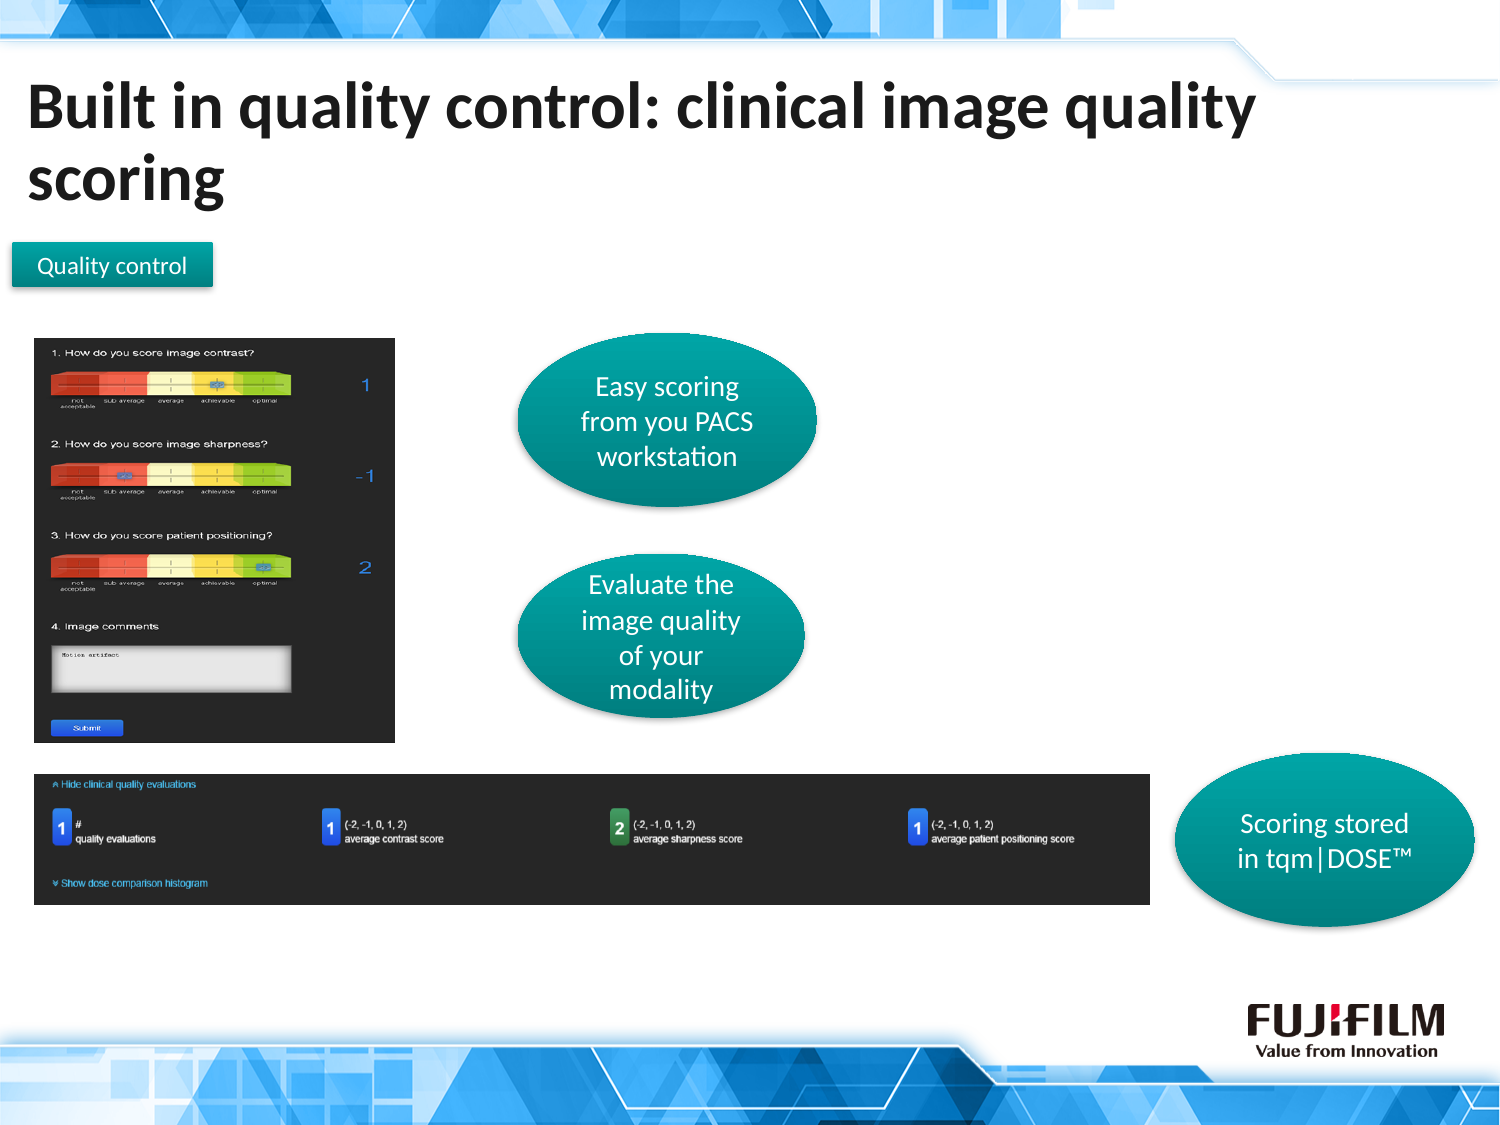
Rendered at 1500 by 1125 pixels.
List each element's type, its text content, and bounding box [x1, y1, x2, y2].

title Built in quality control: clinical image quality scoring [12, 112, 1476, 254]
text_box Easy scoring from you PACS workstation [517, 333, 818, 508]
text_box Evaluate the image quality of your modality [517, 553, 805, 719]
text_box Scoring stored in tqm|DOSE™ [1175, 752, 1475, 927]
picture [33, 774, 1151, 905]
picture [33, 337, 395, 743]
text_box Quality control [12, 242, 213, 287]
picture [0, 0, 1500, 95]
picture [0, 1004, 1500, 1125]
